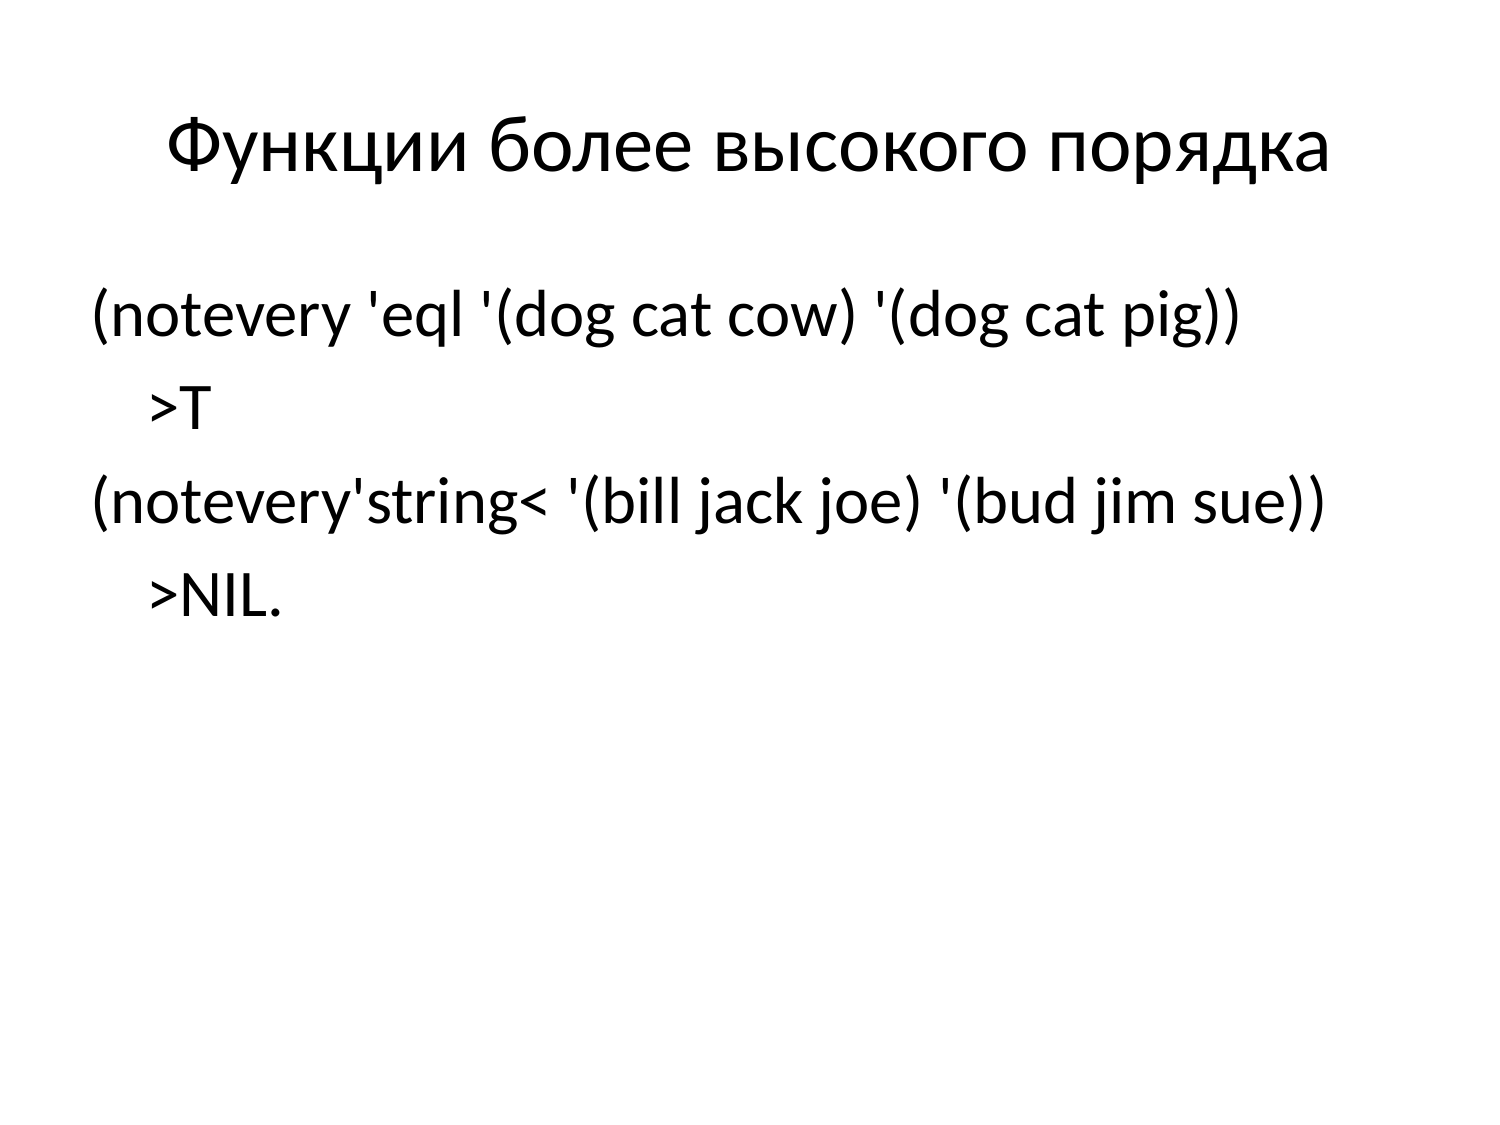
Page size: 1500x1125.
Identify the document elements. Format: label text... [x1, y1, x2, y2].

list (notevery 'eql '(dog cat cow) '(dog cat pig)) >T (notevery'string< '(bill jack joe) '(bud jim sue)) >NIL. [75, 262, 1425, 1005]
title Функции более высокого порядка [75, 45, 1425, 233]
